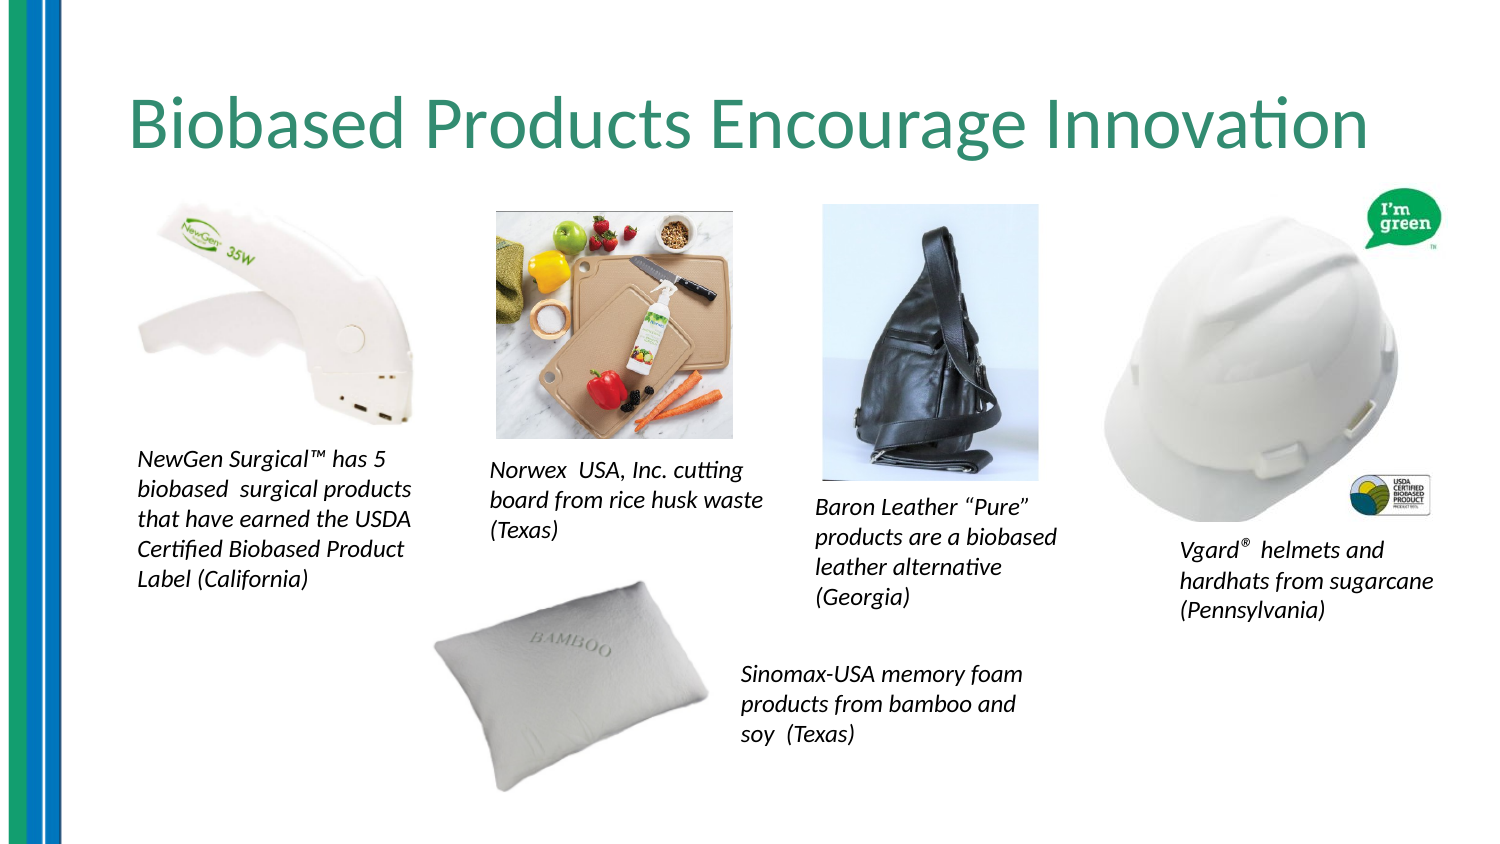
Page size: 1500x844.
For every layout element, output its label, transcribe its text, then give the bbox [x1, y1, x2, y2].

text_box Baron Leather “Pure” products are a biobased leather alternative (Georgia) [800, 483, 1114, 618]
title Biobased Products Encourage Innovation [75, 33, 1425, 204]
text_box NewGen Surgical™ has 5 biobased surgical products that have earned the USDA Certified Biobased Product Label (California) [122, 443, 436, 600]
text_box Vgard® helmets and hardhats from sugarcane (Pennsylvania) [1164, 521, 1479, 632]
text_box Sinomax-USA memory foam products from bamboo and soy (Texas) [732, 650, 1040, 756]
text_box Norwex USA, Inc. cutting board from rice husk waste (Texas) [474, 445, 789, 551]
picture [0, 0, 26, 844]
picture [29, 0, 1500, 844]
